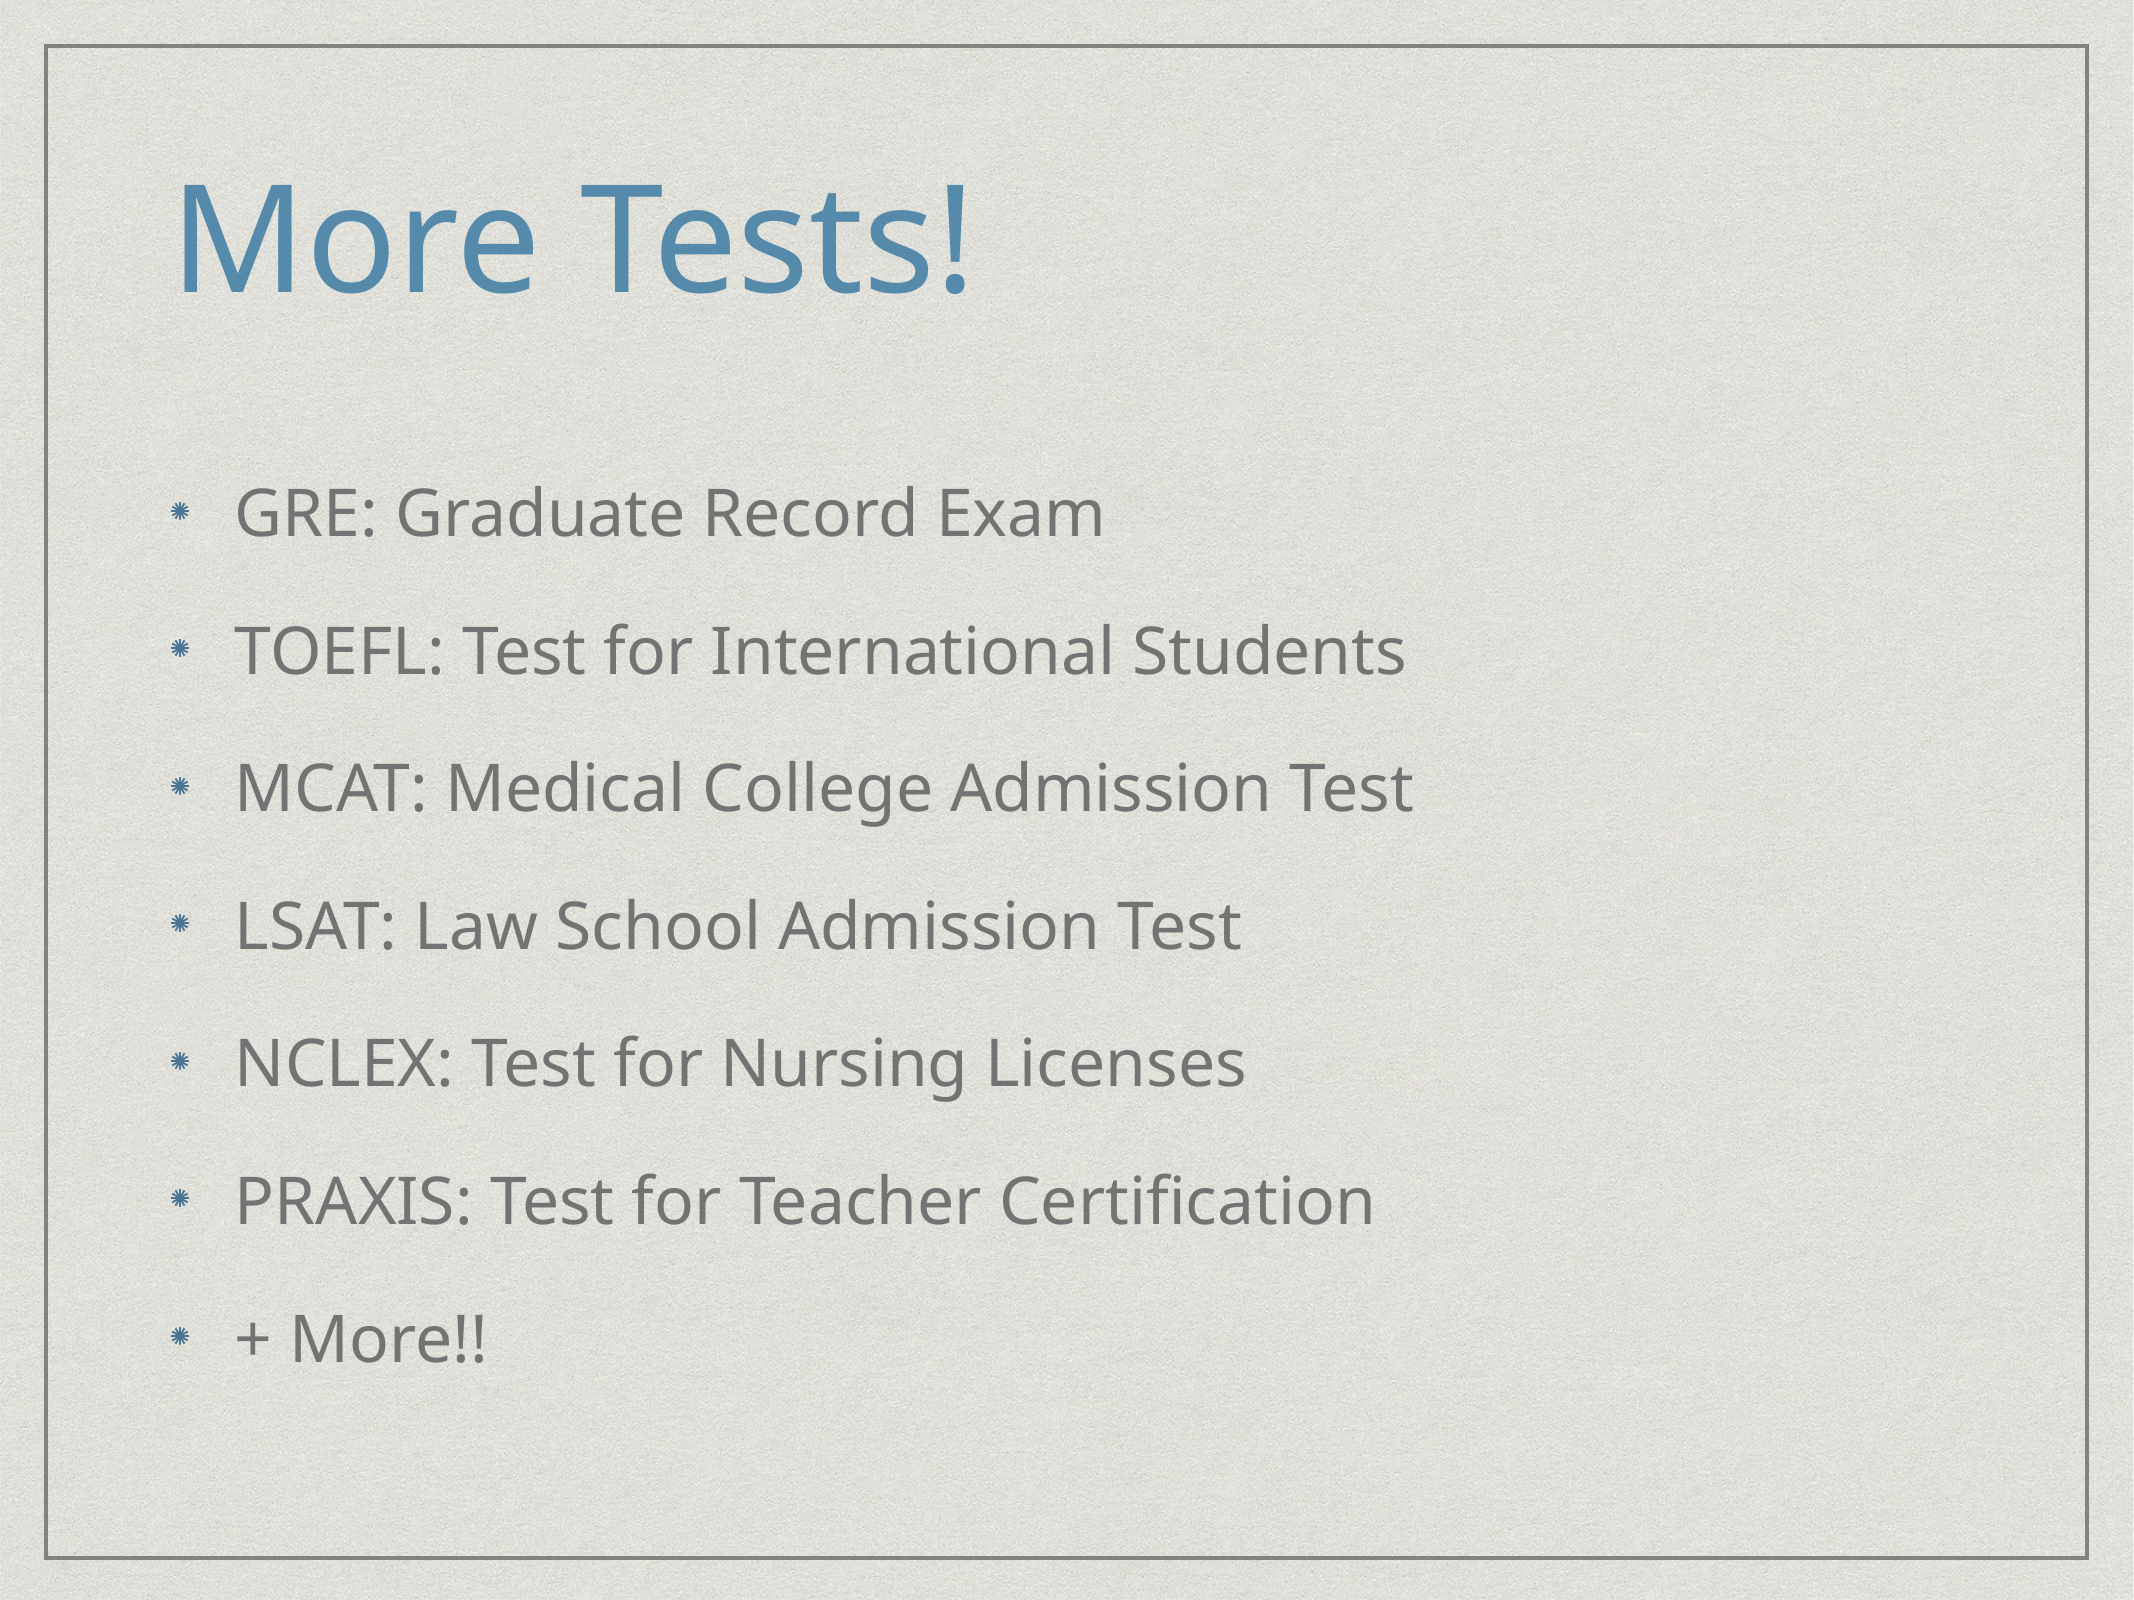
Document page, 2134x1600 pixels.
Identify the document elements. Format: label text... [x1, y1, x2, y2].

title More Tests! [170, 43, 1963, 445]
picture [0, 0, 2134, 1600]
list GRE: Graduate Record Exam TOEFL: Test for International Students MCAT: Medical College Admission Test LSAT: Law School Admission Test NCLEX: Test for Nursing Licenses PRAXIS: Test for Teacher Certification + More!! [170, 453, 1963, 1393]
